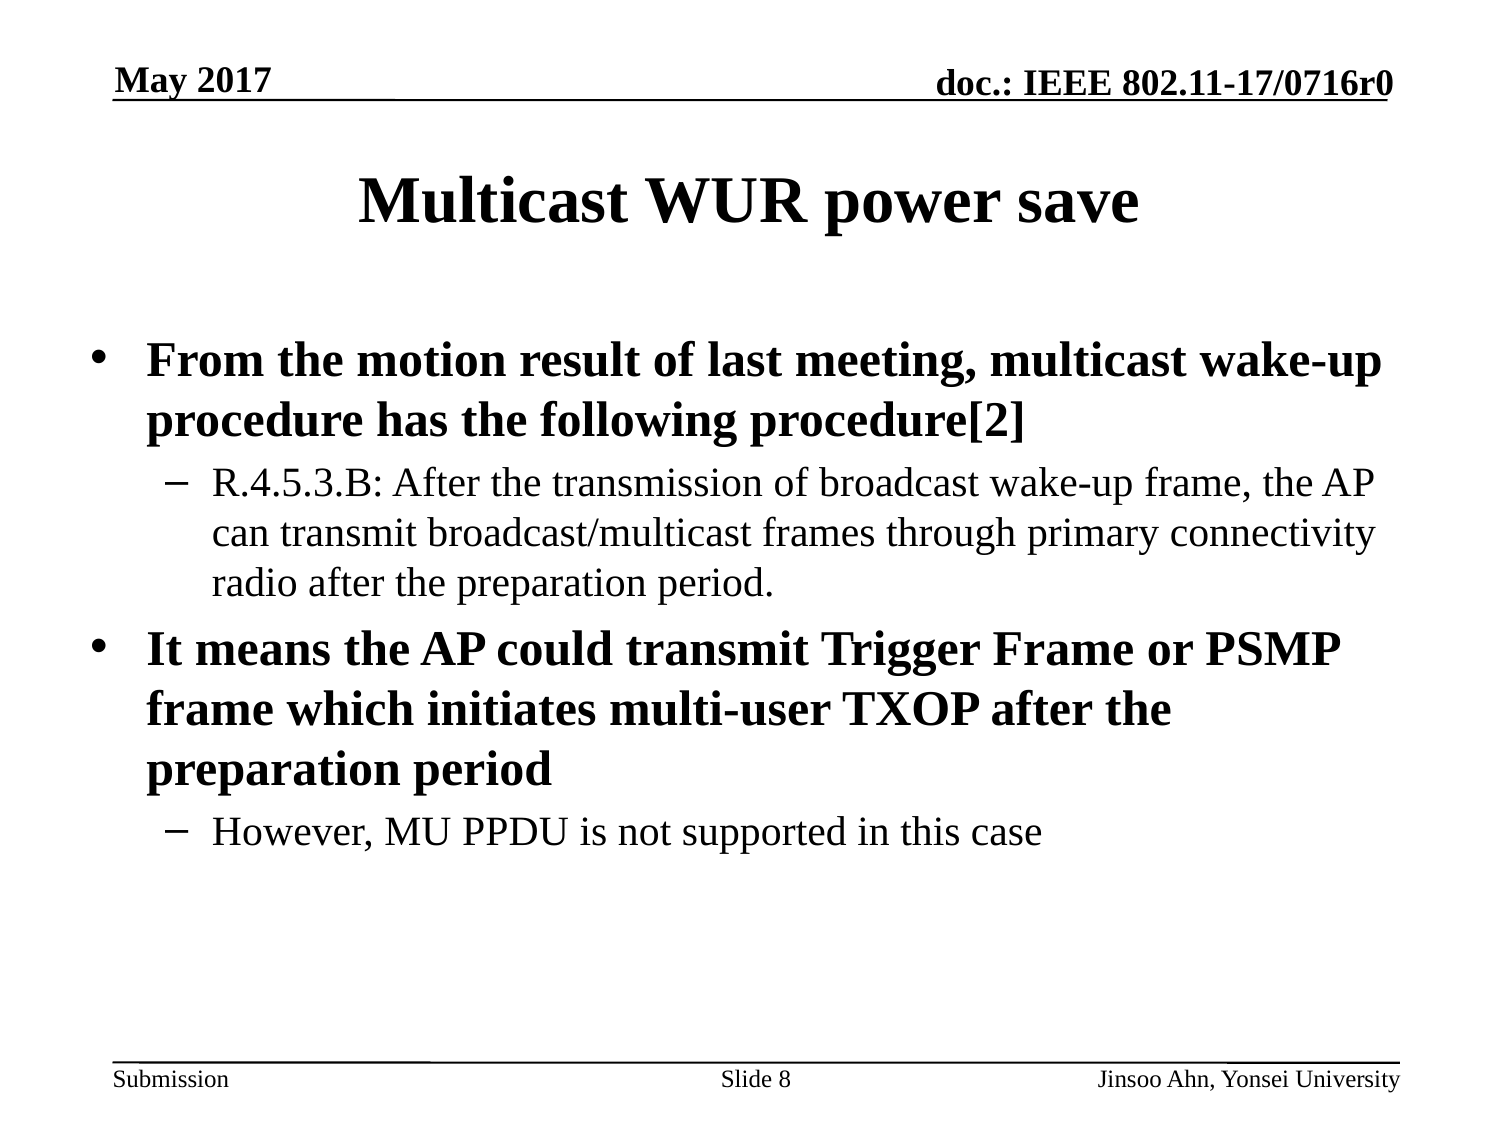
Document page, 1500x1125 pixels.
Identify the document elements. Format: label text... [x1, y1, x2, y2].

title Multicast WUR power save [74, 101, 1426, 290]
text_box From the motion result of last meeting, multicast wake-up procedure has the following procedure[2] R.4.5.3.B: After the transmission of broadcast wake-up frame, the AP can transmit broadcast/multicast frames through primary connectivity radio after the preparation period. It means the AP could transmit Trigger Frame or PSMP frame which initiates multi-user TXOP after the preparation period However, MU PPDU is not supported in this case [74, 319, 1425, 1062]
